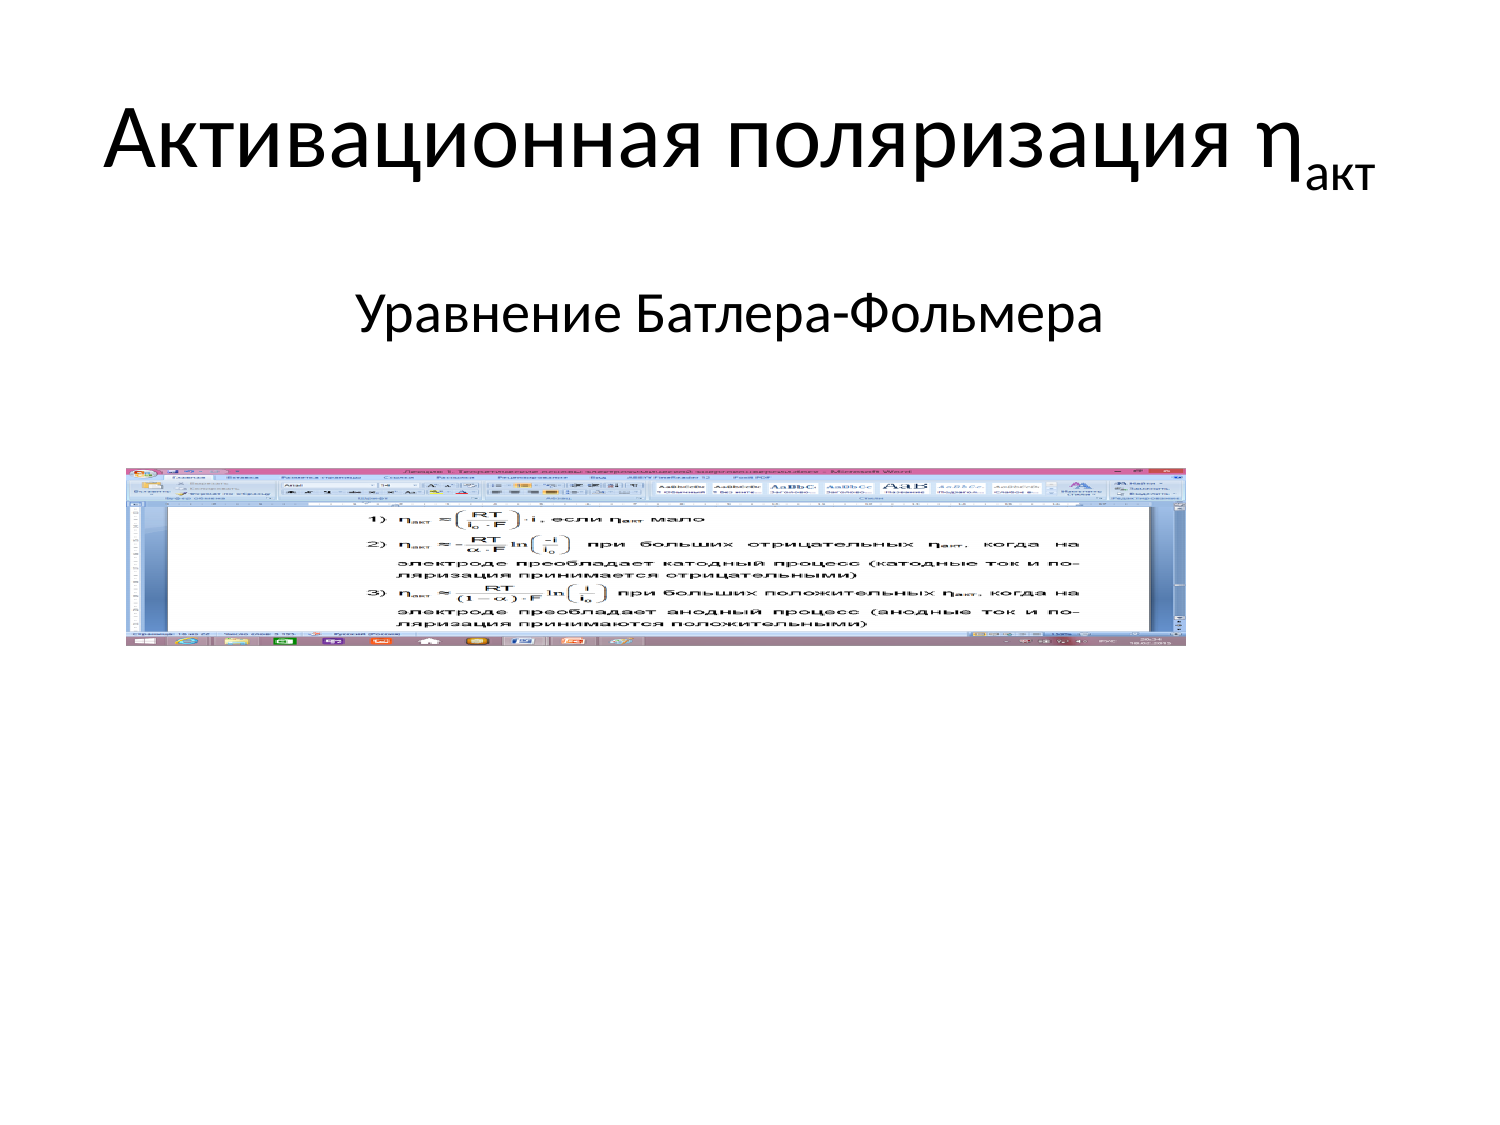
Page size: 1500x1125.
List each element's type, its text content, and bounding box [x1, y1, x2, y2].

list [123, 467, 1188, 646]
title Активационная поляризация ηакт [75, 45, 1425, 233]
text_box Уравнение Батлера-Фольмера [340, 267, 1120, 352]
